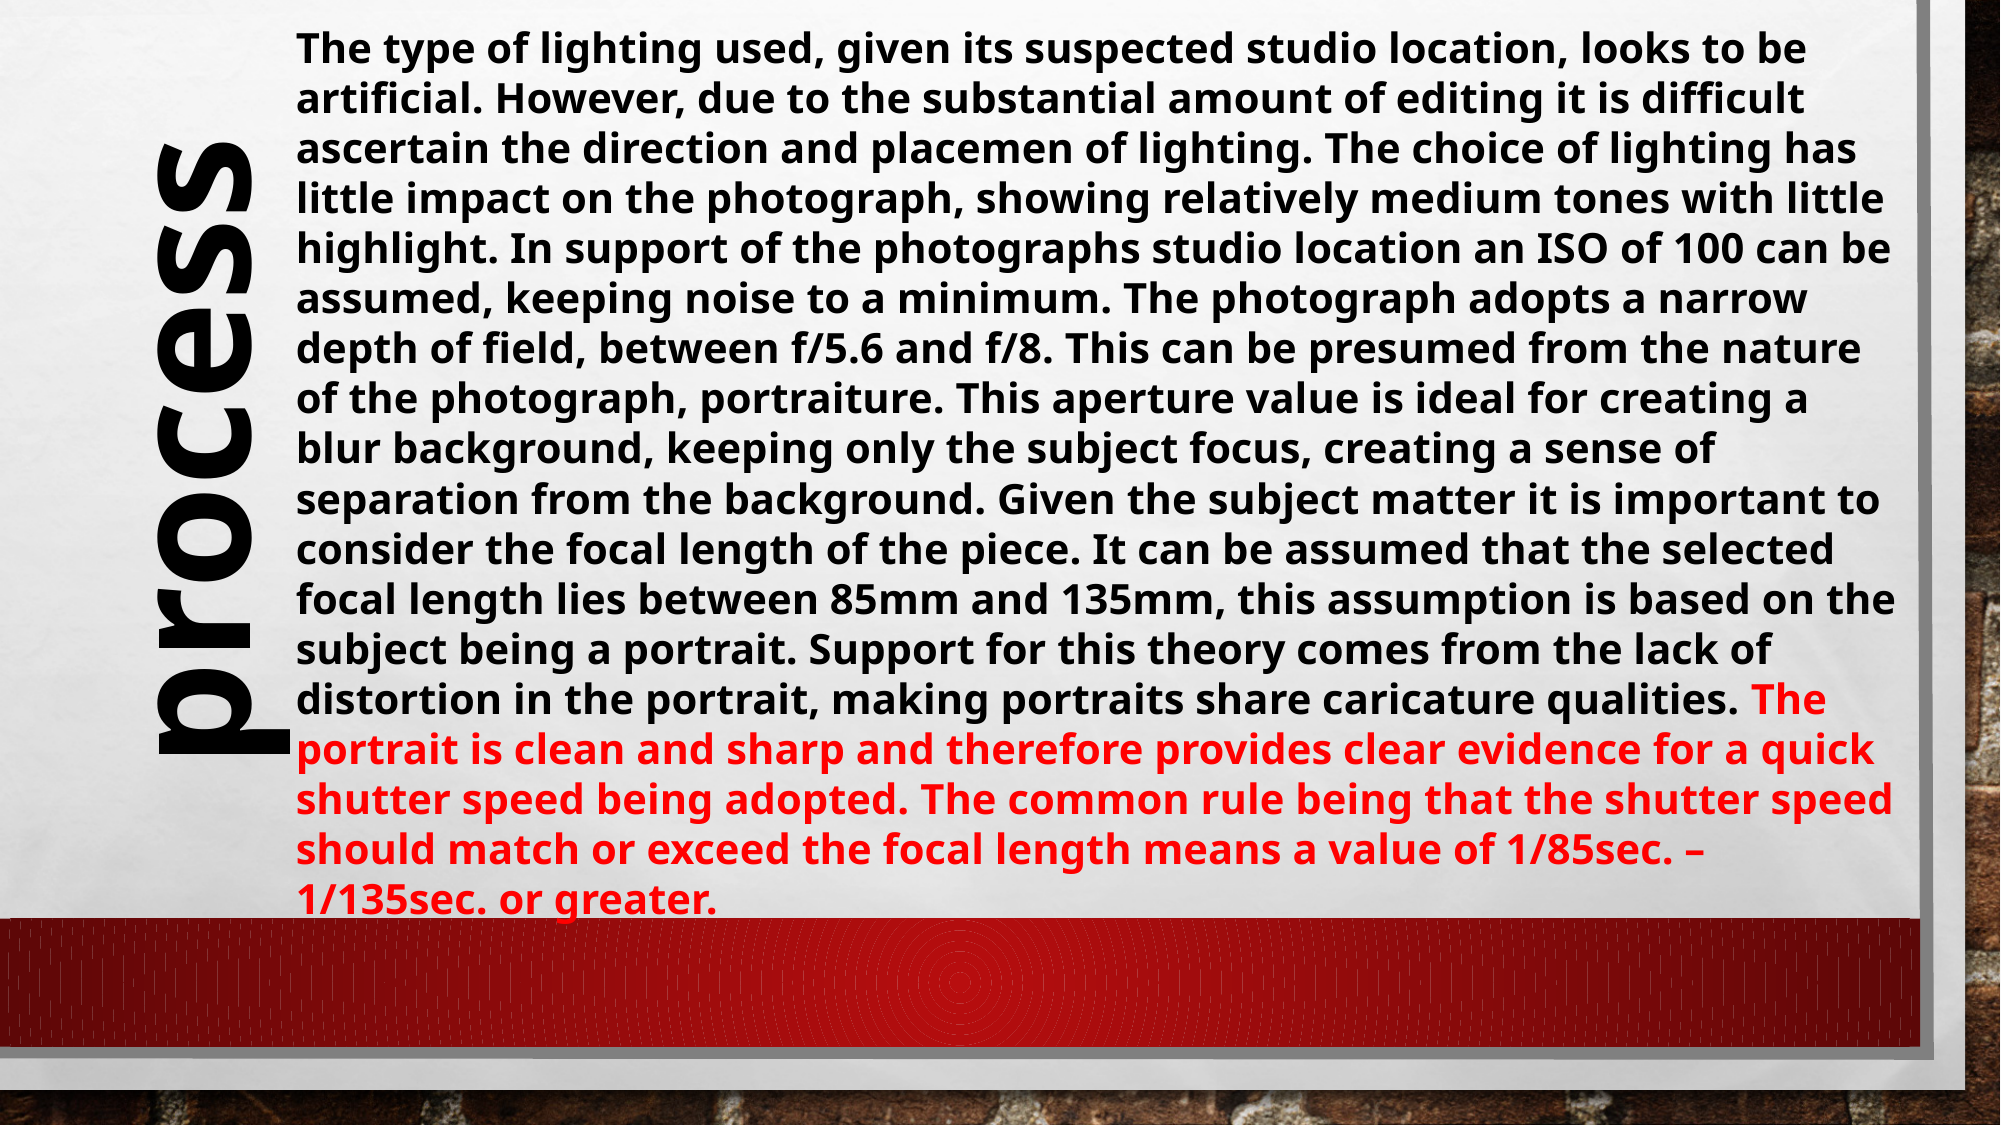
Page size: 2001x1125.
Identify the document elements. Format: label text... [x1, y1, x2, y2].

picture [448, 0, 2000, 1125]
text_box The type of lighting used, given its suspected studio location, looks to be artificial. However, due to the substantial amount of editing it is difficult ascertain the direction and placemen of lighting. The choice of lighting has little impact on the photograph, showing relatively medium tones with little highlight. In support of the photographs studio location an ISO of 100 can be assumed, keeping noise to a minimum. The photograph adopts a narrow depth of field, between f/5.6 and f/8. This can be presumed from the nature of the photograph, portraiture. This aperture value is ideal for creating a blur background, keeping only the subject focus, creating a sense of separation from the background. Given the subject matter it is important to consider the focal length of the piece. It can be assumed that the selected focal length lies between 85mm and 135mm, this assumption is based on the subject being a portrait. Support for this theory comes from the lack of distortion in the portrait, making portraits share caricature qualities. The portrait is clean and sharp and therefore provides clear evidence for a quick shutter speed being adopted. The common rule being that the shutter speed should match or exceed the focal length means a value of 1/85sec. – 1/135sec. or greater. [448, 14, 1914, 930]
text_box process [0, 0, 448, 1125]
